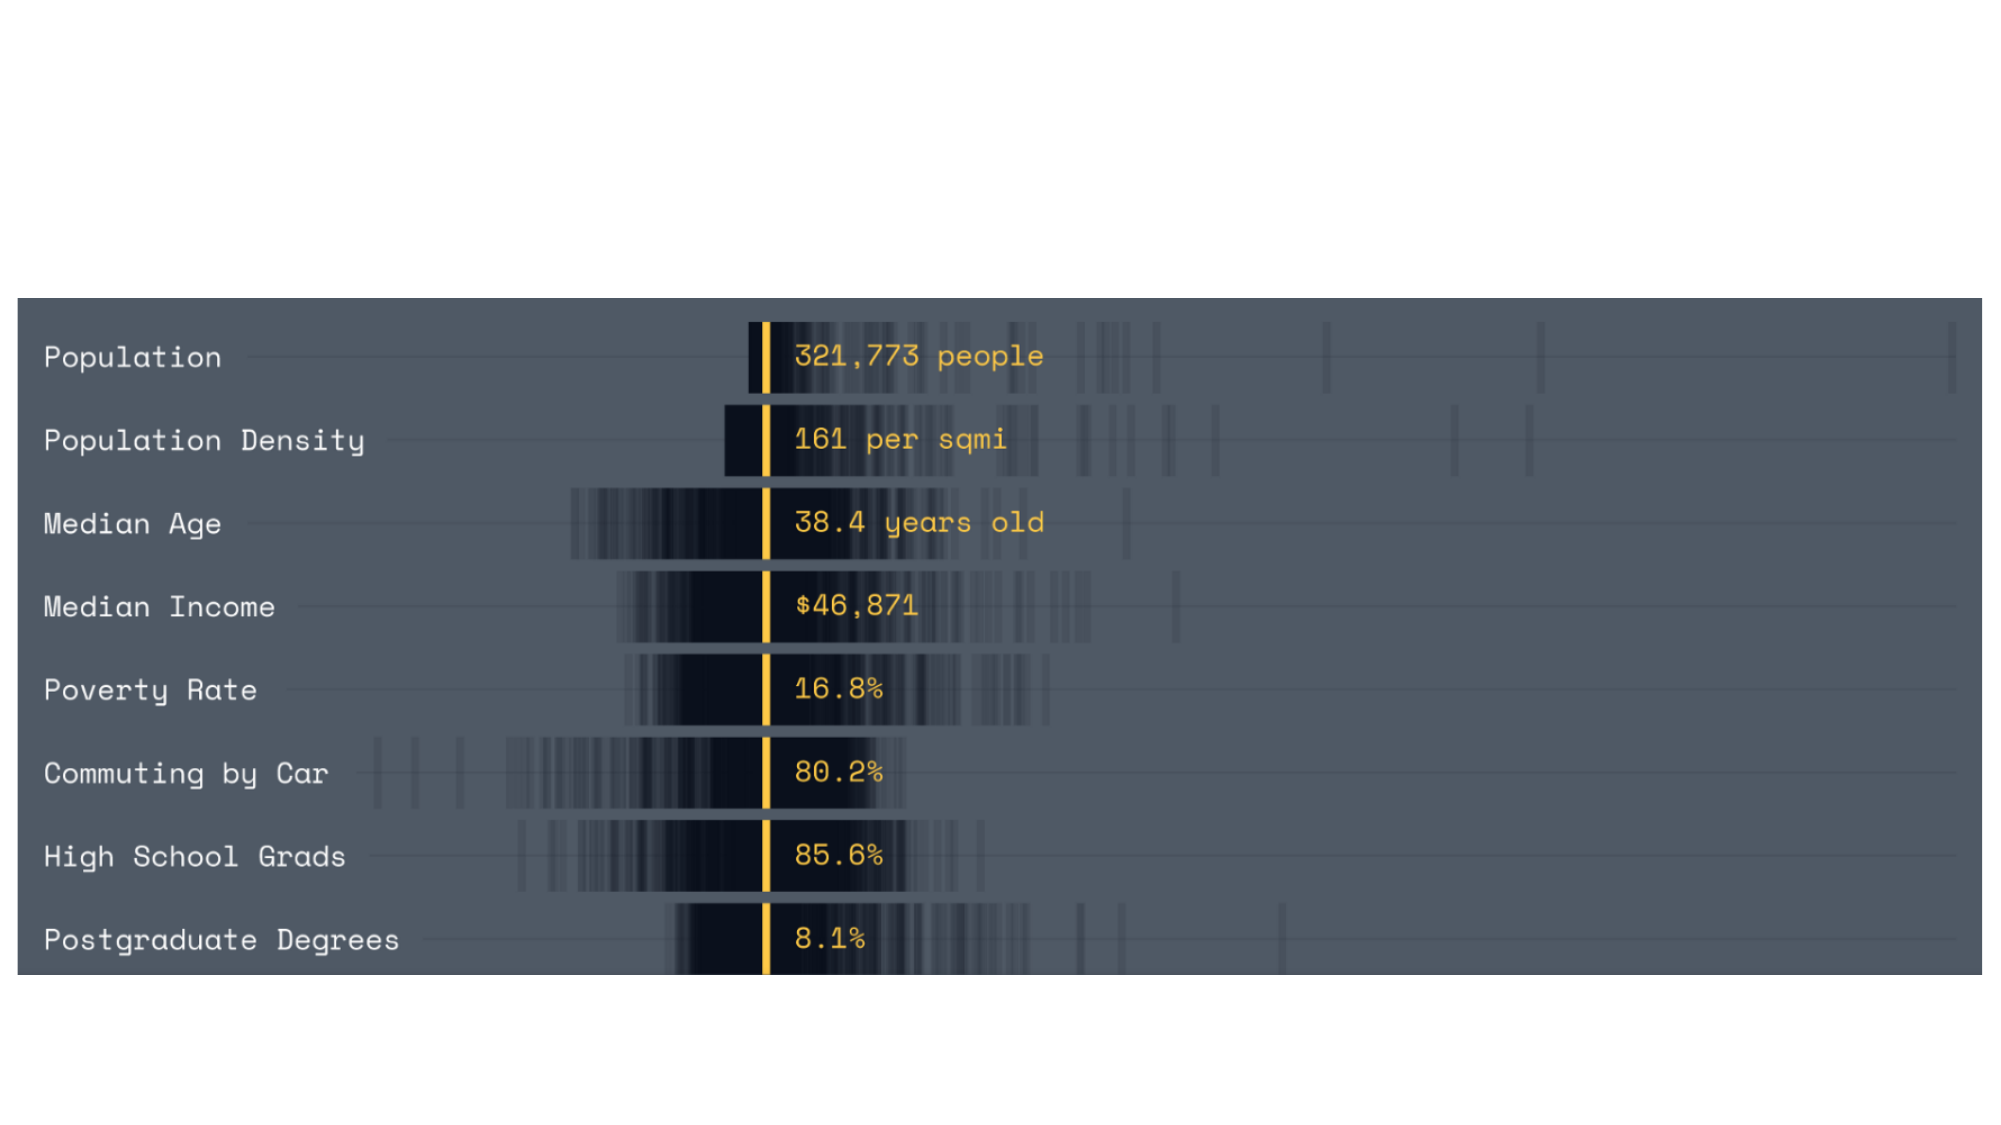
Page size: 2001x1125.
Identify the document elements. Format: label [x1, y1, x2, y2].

picture [17, 298, 1983, 975]
